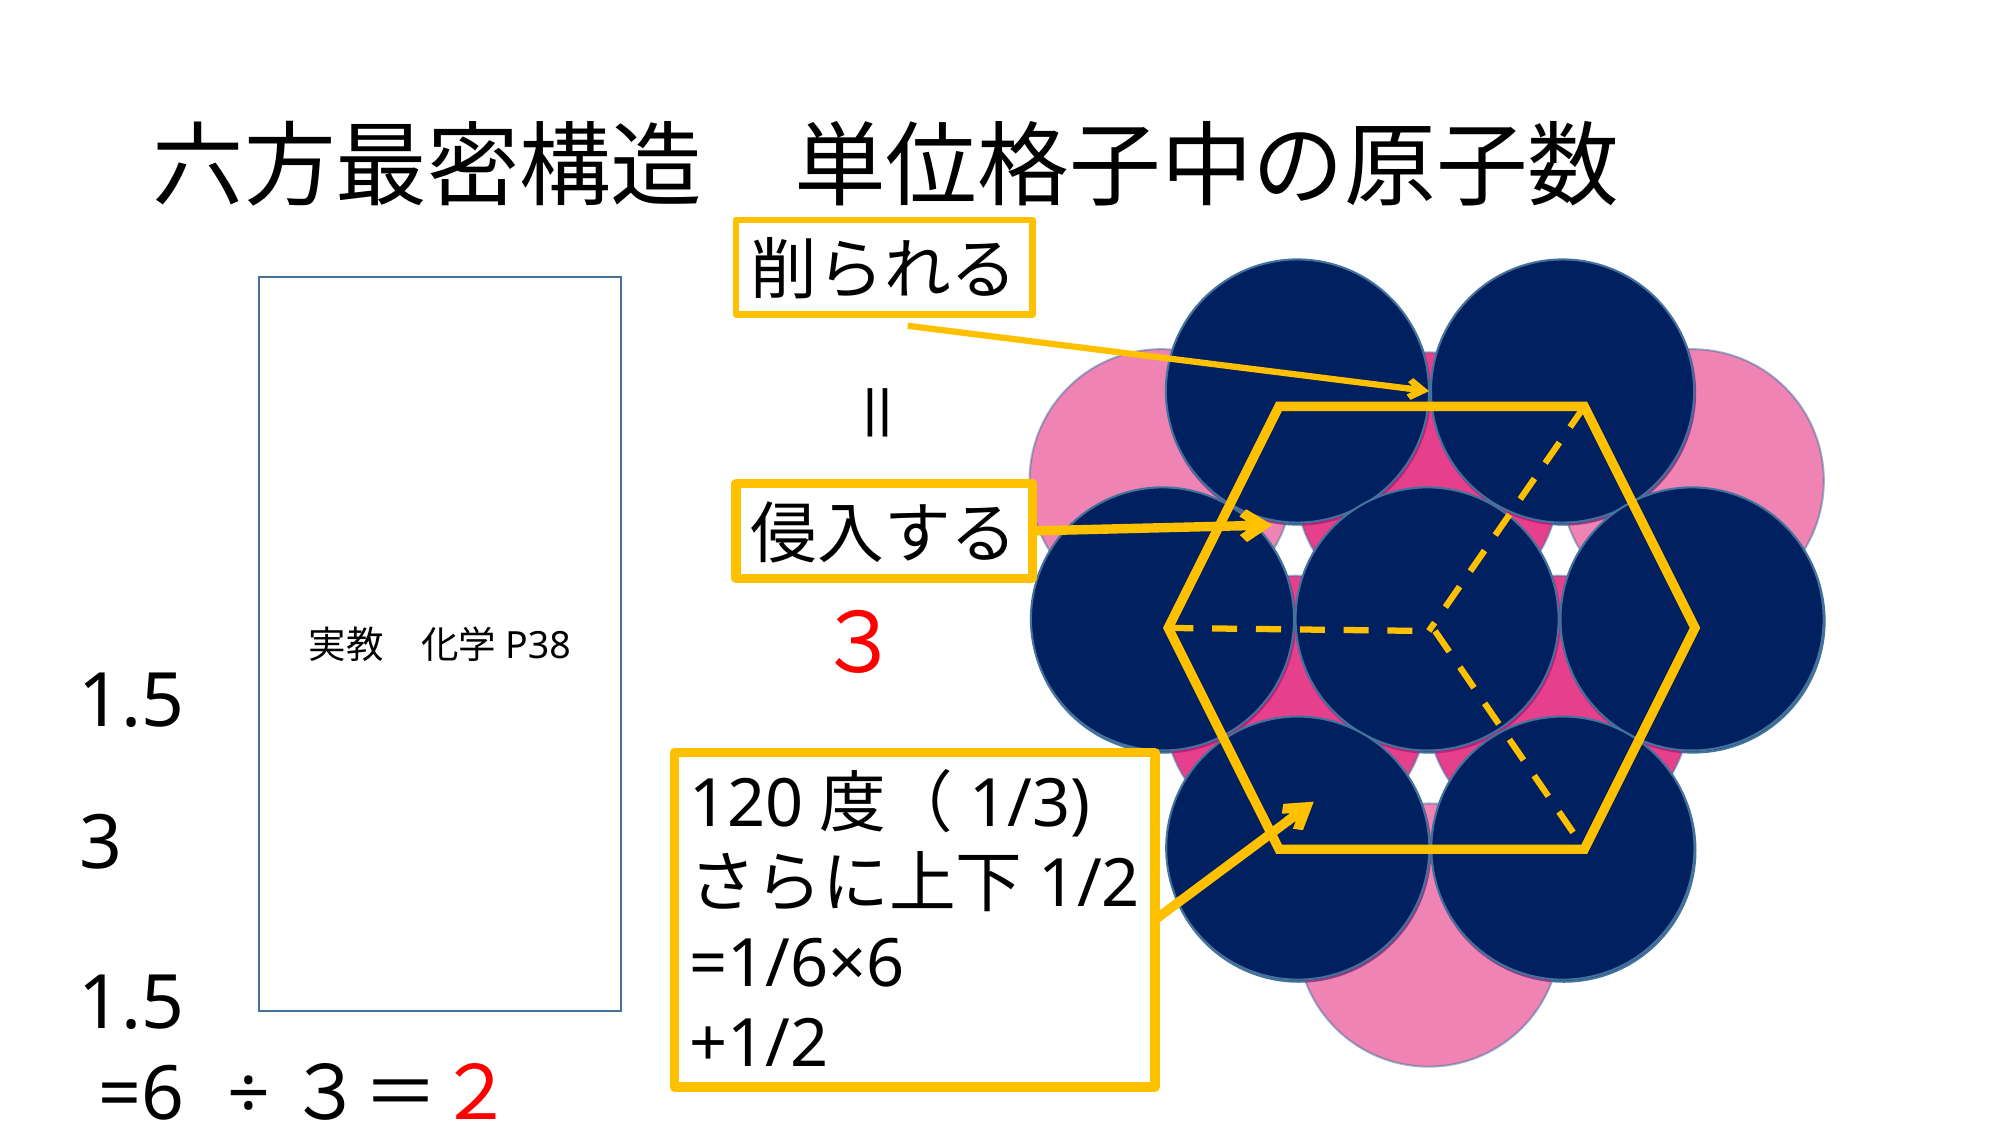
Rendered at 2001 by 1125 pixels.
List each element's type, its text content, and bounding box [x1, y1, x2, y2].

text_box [677, 752, 1314, 1091]
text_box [734, 483, 1273, 580]
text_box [734, 219, 1429, 392]
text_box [1314, 980, 1824, 1067]
text_box 1.5 [63, 946, 200, 1052]
text_box ÷３＝２ [213, 1037, 529, 1125]
text_box 実教 化学P38 [258, 276, 622, 1012]
text_box ３ [802, 581, 916, 697]
text_box =6 [83, 1037, 200, 1125]
text_box 3 [64, 786, 138, 891]
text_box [1168, 406, 1586, 850]
text_box 1.5 [63, 643, 200, 749]
text_box ＝ [815, 392, 927, 447]
title 六方最密構造 単位格子中の原子数 [137, 59, 1863, 278]
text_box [1030, 259, 1824, 980]
